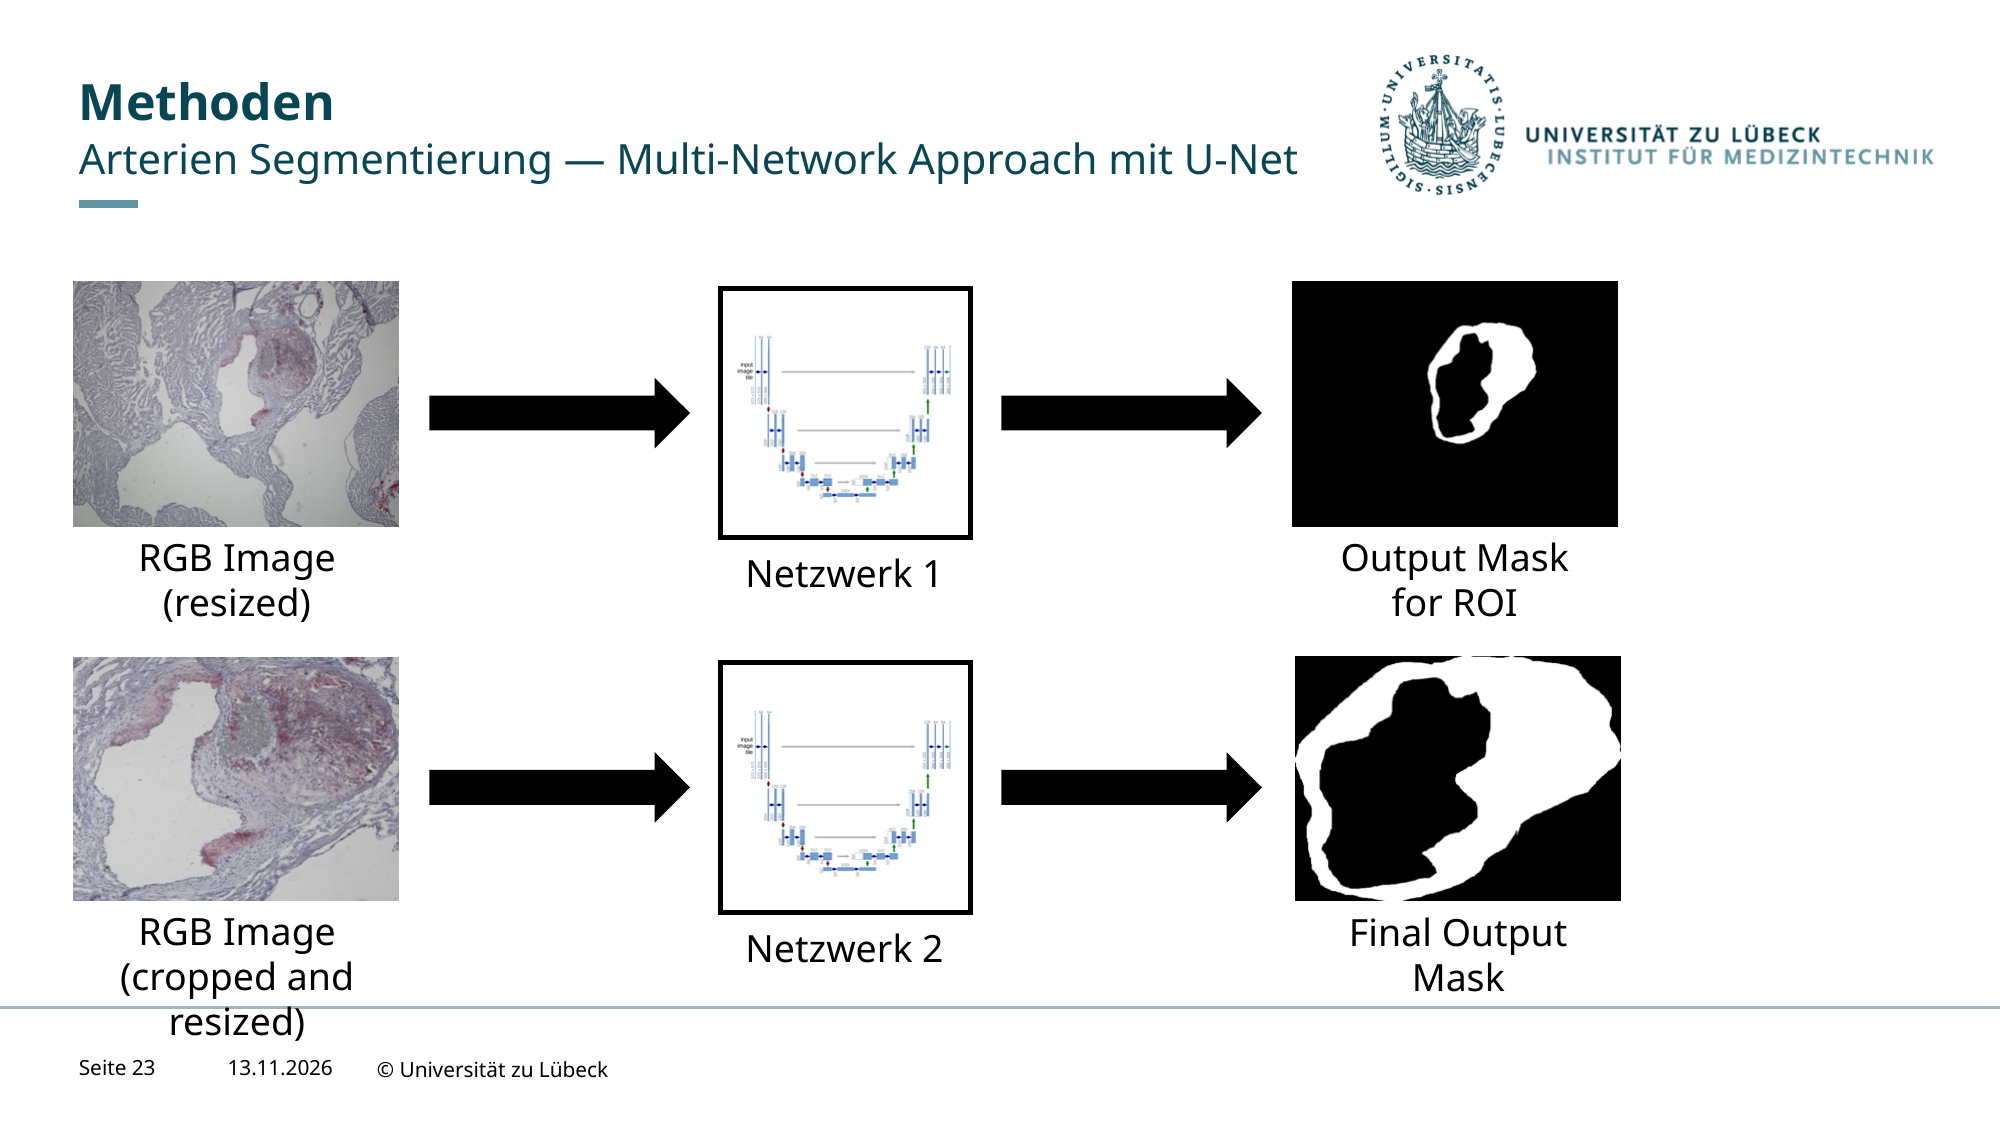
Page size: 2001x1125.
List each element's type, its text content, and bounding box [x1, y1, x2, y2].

text_box [1001, 377, 1262, 449]
list Arterien Segmentierung — Multi-Network Approach mit U-Net [78, 127, 1348, 179]
text_box [429, 752, 691, 823]
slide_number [227, 1059, 346, 1080]
text_box [720, 662, 971, 913]
title Methoden [78, 64, 1348, 127]
slide_number Seite 23 [78, 1056, 197, 1082]
text_box RGB Image (resized) [59, 526, 415, 632]
picture [73, 281, 399, 527]
footer © Universität zu Lübeck [376, 1059, 862, 1080]
text_box [1001, 752, 1262, 823]
picture [1292, 281, 1618, 527]
text_box Final Output Mask [1281, 901, 1636, 1007]
text_box Netzwerk 1 [667, 542, 1022, 603]
picture [735, 333, 954, 506]
picture [1295, 656, 1621, 901]
text_box RGB Image (cropped and resized) [41, 901, 433, 1051]
picture [1348, 33, 1963, 220]
picture [735, 708, 954, 880]
text_box Output Mask for ROI [1277, 526, 1632, 632]
picture [73, 657, 399, 901]
text_box Netzwerk 2 [667, 917, 1022, 978]
text_box [720, 288, 971, 538]
text_box [429, 377, 691, 449]
